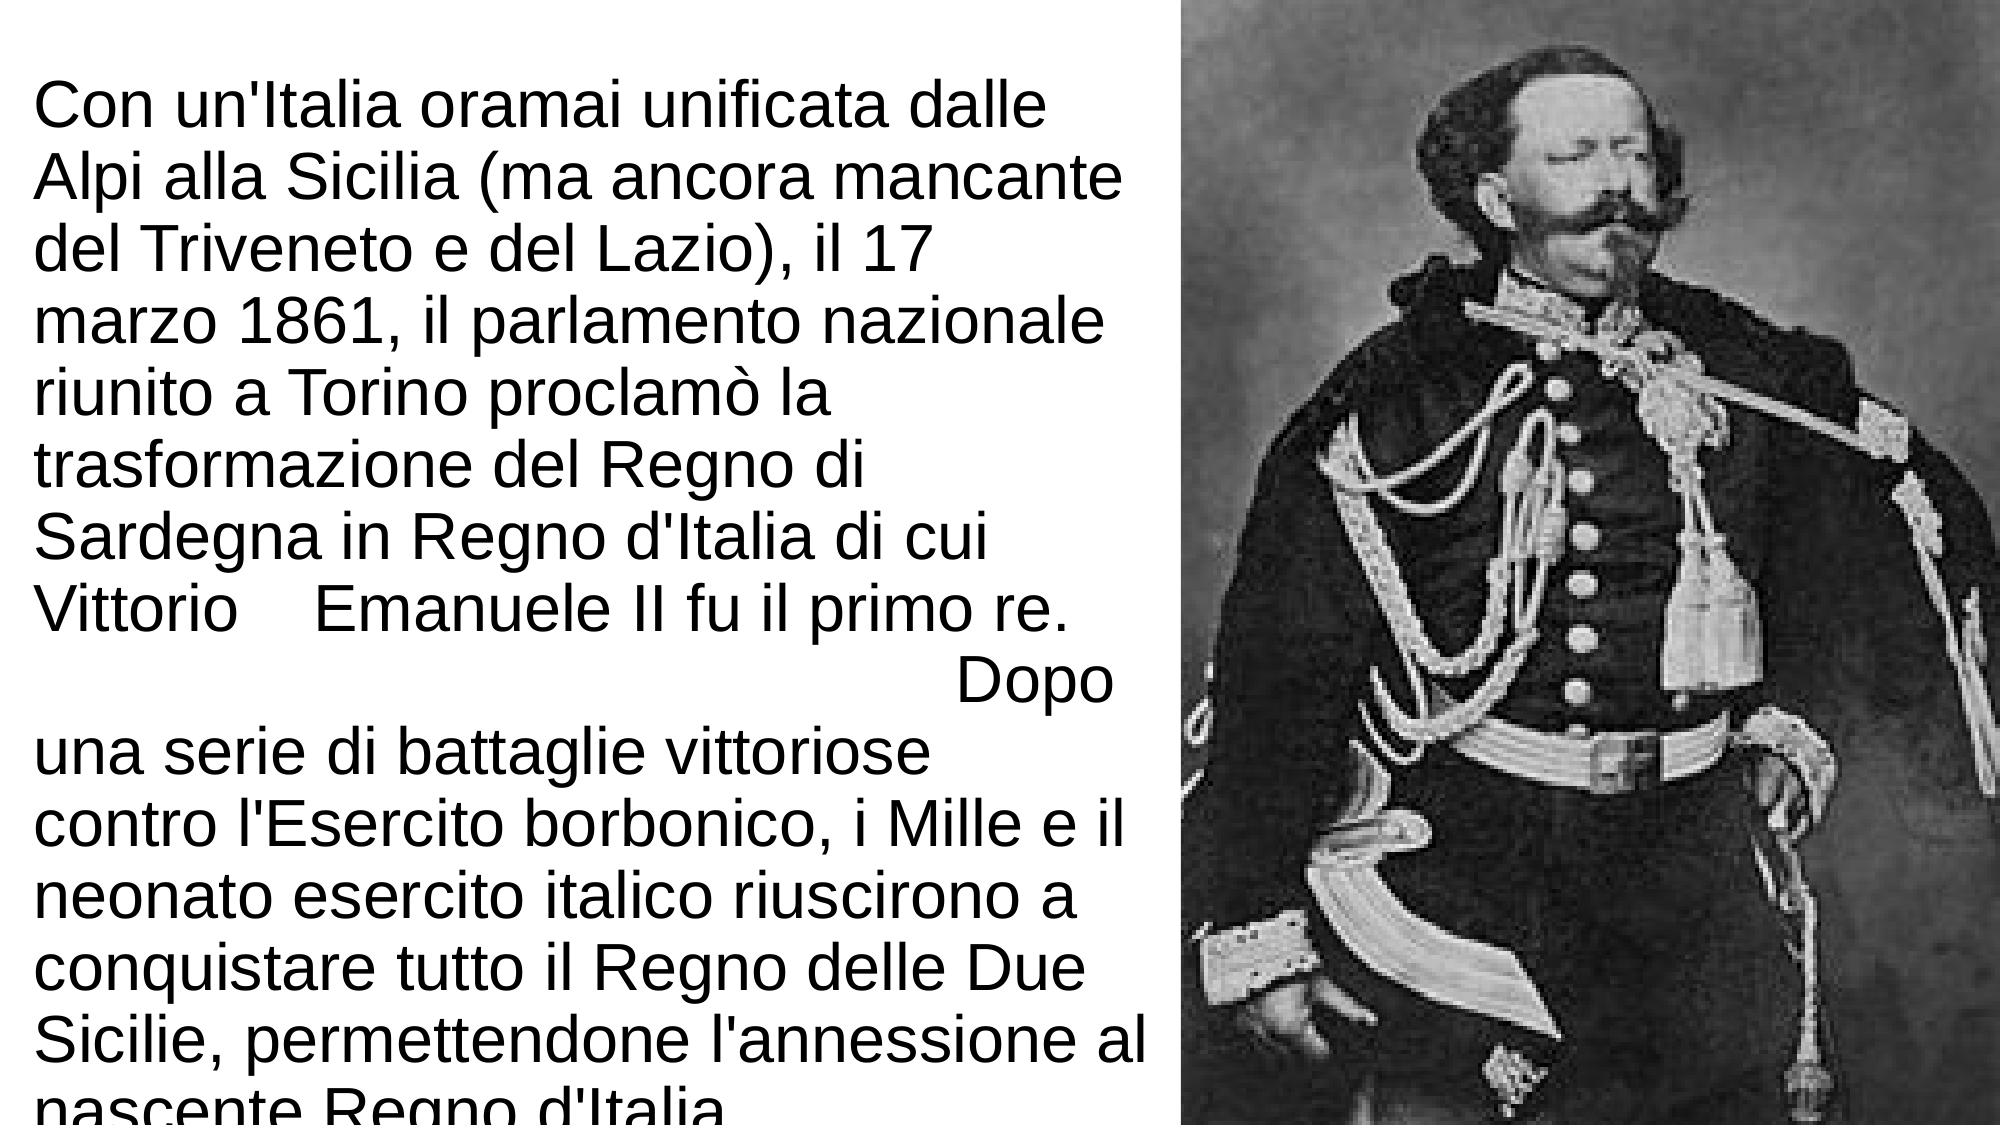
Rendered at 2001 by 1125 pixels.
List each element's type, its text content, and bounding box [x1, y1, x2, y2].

text_box [0, 0, 1180, 1125]
picture [1180, 0, 2000, 1125]
list Con un'Italia oramai unificata dalle Alpi alla Sicilia (ma ancora mancante del Triveneto e del Lazio), il 17 marzo 1861, il parlamento nazionale riunito a Torino proclamò la trasformazione del Regno di Sardegna in Regno d'Italia di cui Vittorio Emanuele II fu il primo re. Dopo una serie di battaglie vittoriose contro l'Esercito borbonico, i Mille e il neonato esercito italico riuscirono a conquistare tutto il Regno delle Due Sicilie, permettendone l'annessione al nascente Regno d'Italia. [18, 62, 1180, 675]
